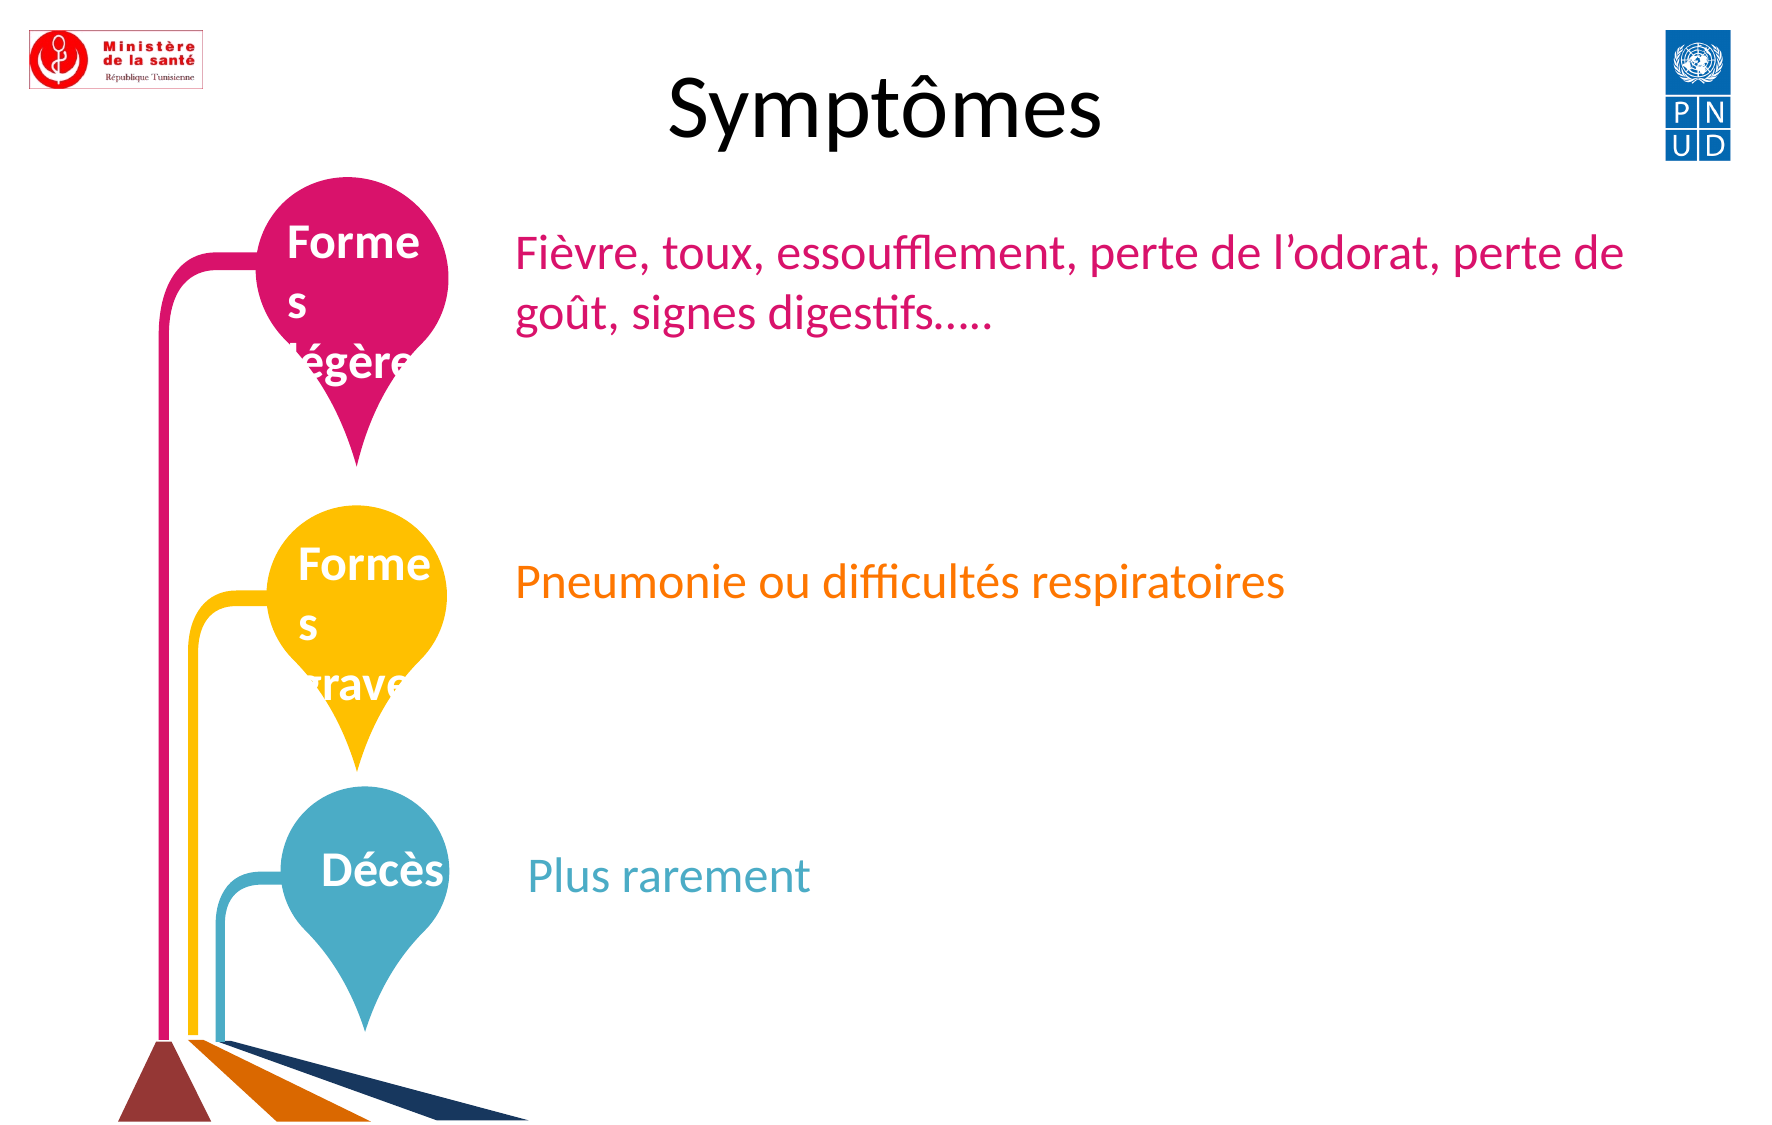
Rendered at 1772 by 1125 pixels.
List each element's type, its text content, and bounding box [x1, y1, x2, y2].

text_box [300, 503, 413, 522]
text_box Formes graves [283, 522, 460, 675]
title Symptômes [88, 7, 1684, 195]
text_box [218, 1040, 529, 1121]
text_box [304, 675, 410, 775]
text_box [158, 252, 254, 1040]
picture [29, 30, 88, 89]
text_box Pneumonie ou difficultés respiratoires [500, 541, 1442, 677]
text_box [499, 211, 1737, 412]
text_box Formes légères [272, 201, 449, 353]
text_box [278, 784, 441, 1034]
text_box Plus rarement [512, 834, 838, 910]
text_box Décès [307, 829, 461, 920]
text_box [215, 871, 279, 1042]
text_box [264, 539, 283, 652]
text_box [294, 353, 416, 469]
text_box [187, 1039, 371, 1122]
text_box [118, 1041, 212, 1122]
text_box [253, 212, 272, 328]
text_box [188, 590, 264, 1036]
text_box [282, 175, 416, 201]
picture [1684, 30, 1731, 161]
